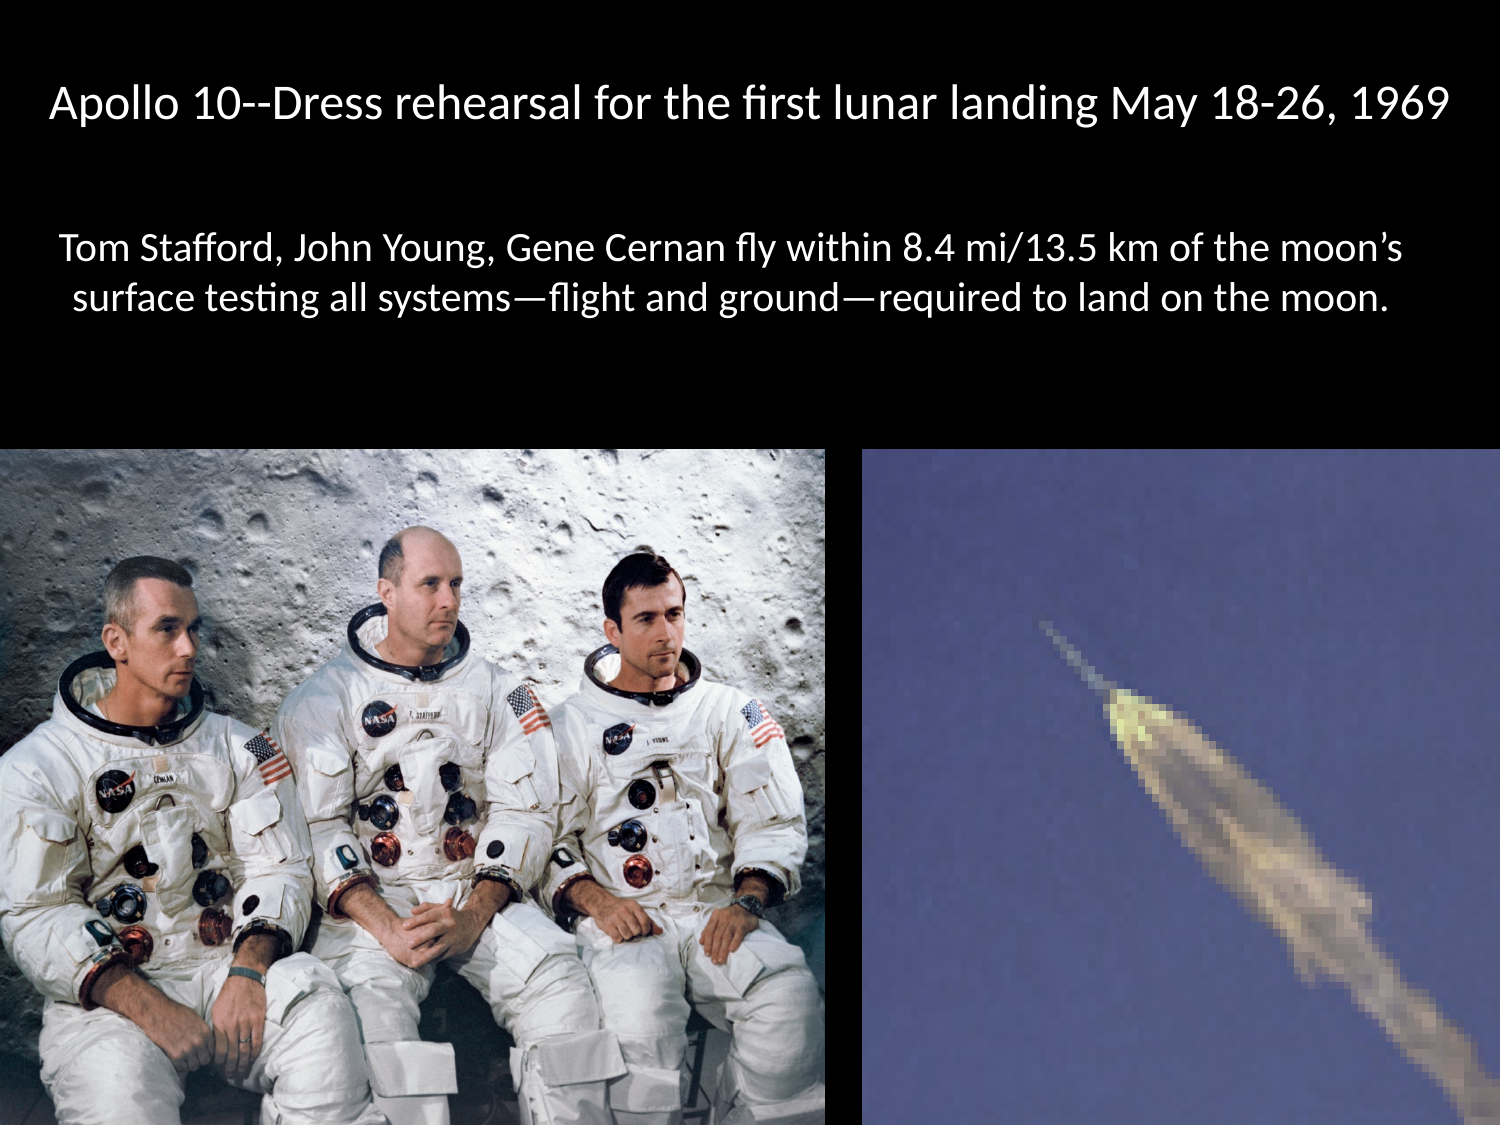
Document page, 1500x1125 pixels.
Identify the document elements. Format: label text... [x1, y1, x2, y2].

text_box Tom Stafford, John Young, Gene Cernan fly within 8.4 mi/13.5 km of the moon’s surface testing all systems—flight and ground—required to land on the moon. [24, 212, 1438, 328]
picture [0, 449, 826, 1125]
picture [862, 449, 1500, 1125]
text_box Apollo 10--Dress rehearsal for the first lunar landing May 18-26, 1969 [0, 62, 1500, 138]
